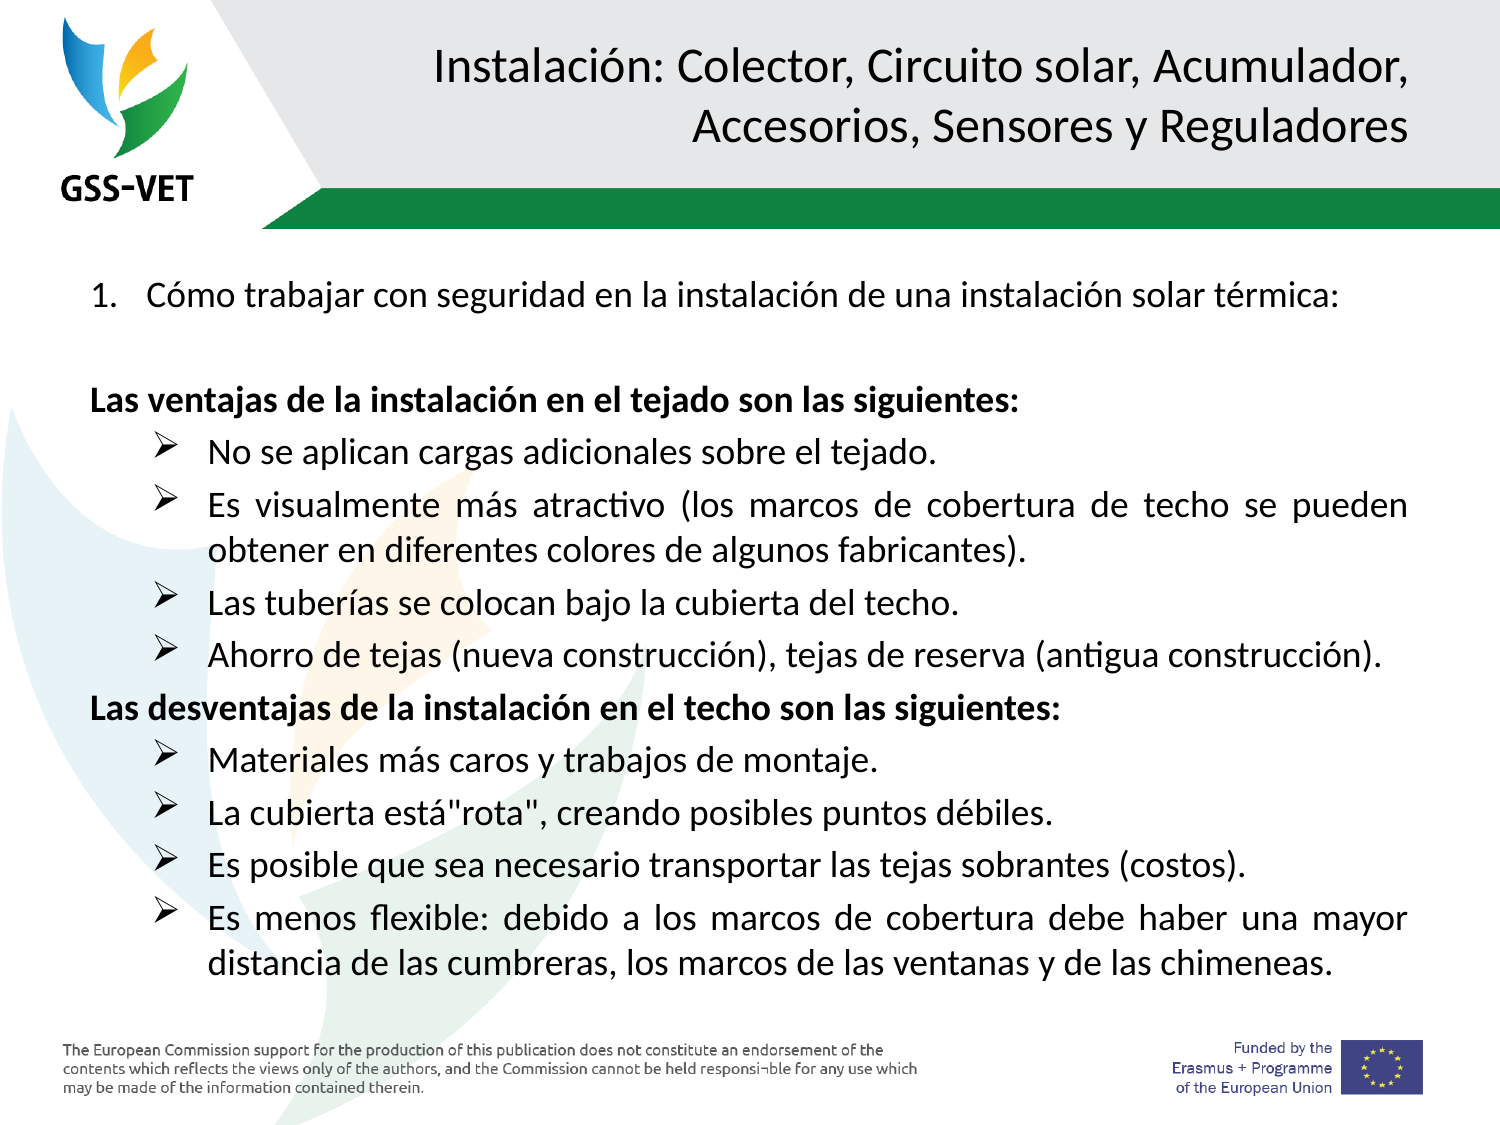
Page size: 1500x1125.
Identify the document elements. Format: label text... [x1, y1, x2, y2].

picture [0, 0, 1500, 1125]
list Cómo trabajar con seguridad en la instalación de una instalación solar térmica: Las ventajas de la instalación en el tejado son las siguientes: No se aplican cargas adicionales sobre el tejado. Es visualmente más atractivo (los marcos de cobertura de techo se pueden obtener en diferentes colores de algunos fabricantes). Las tuberías se colocan bajo la cubierta del techo. Ahorro de tejas (nueva construcción), tejas de reserva (antigua construcción). Las desventajas de la instalación en el techo son las siguientes: Materiales más caros y trabajos de montaje. La cubierta está"rota", creando posibles puntos débiles. Es posible que sea necesario transportar las tejas sobrantes (costos). Es menos flexible: debido a los marcos de cobertura debe haber una mayor distancia de las cumbreras, los marcos de las ventanas y de las chimeneas. [75, 262, 1425, 1035]
title Instalación: Colector, Circuito solar, Acumulador, Accesorios, Sensores y Reguladores [324, 0, 1425, 185]
